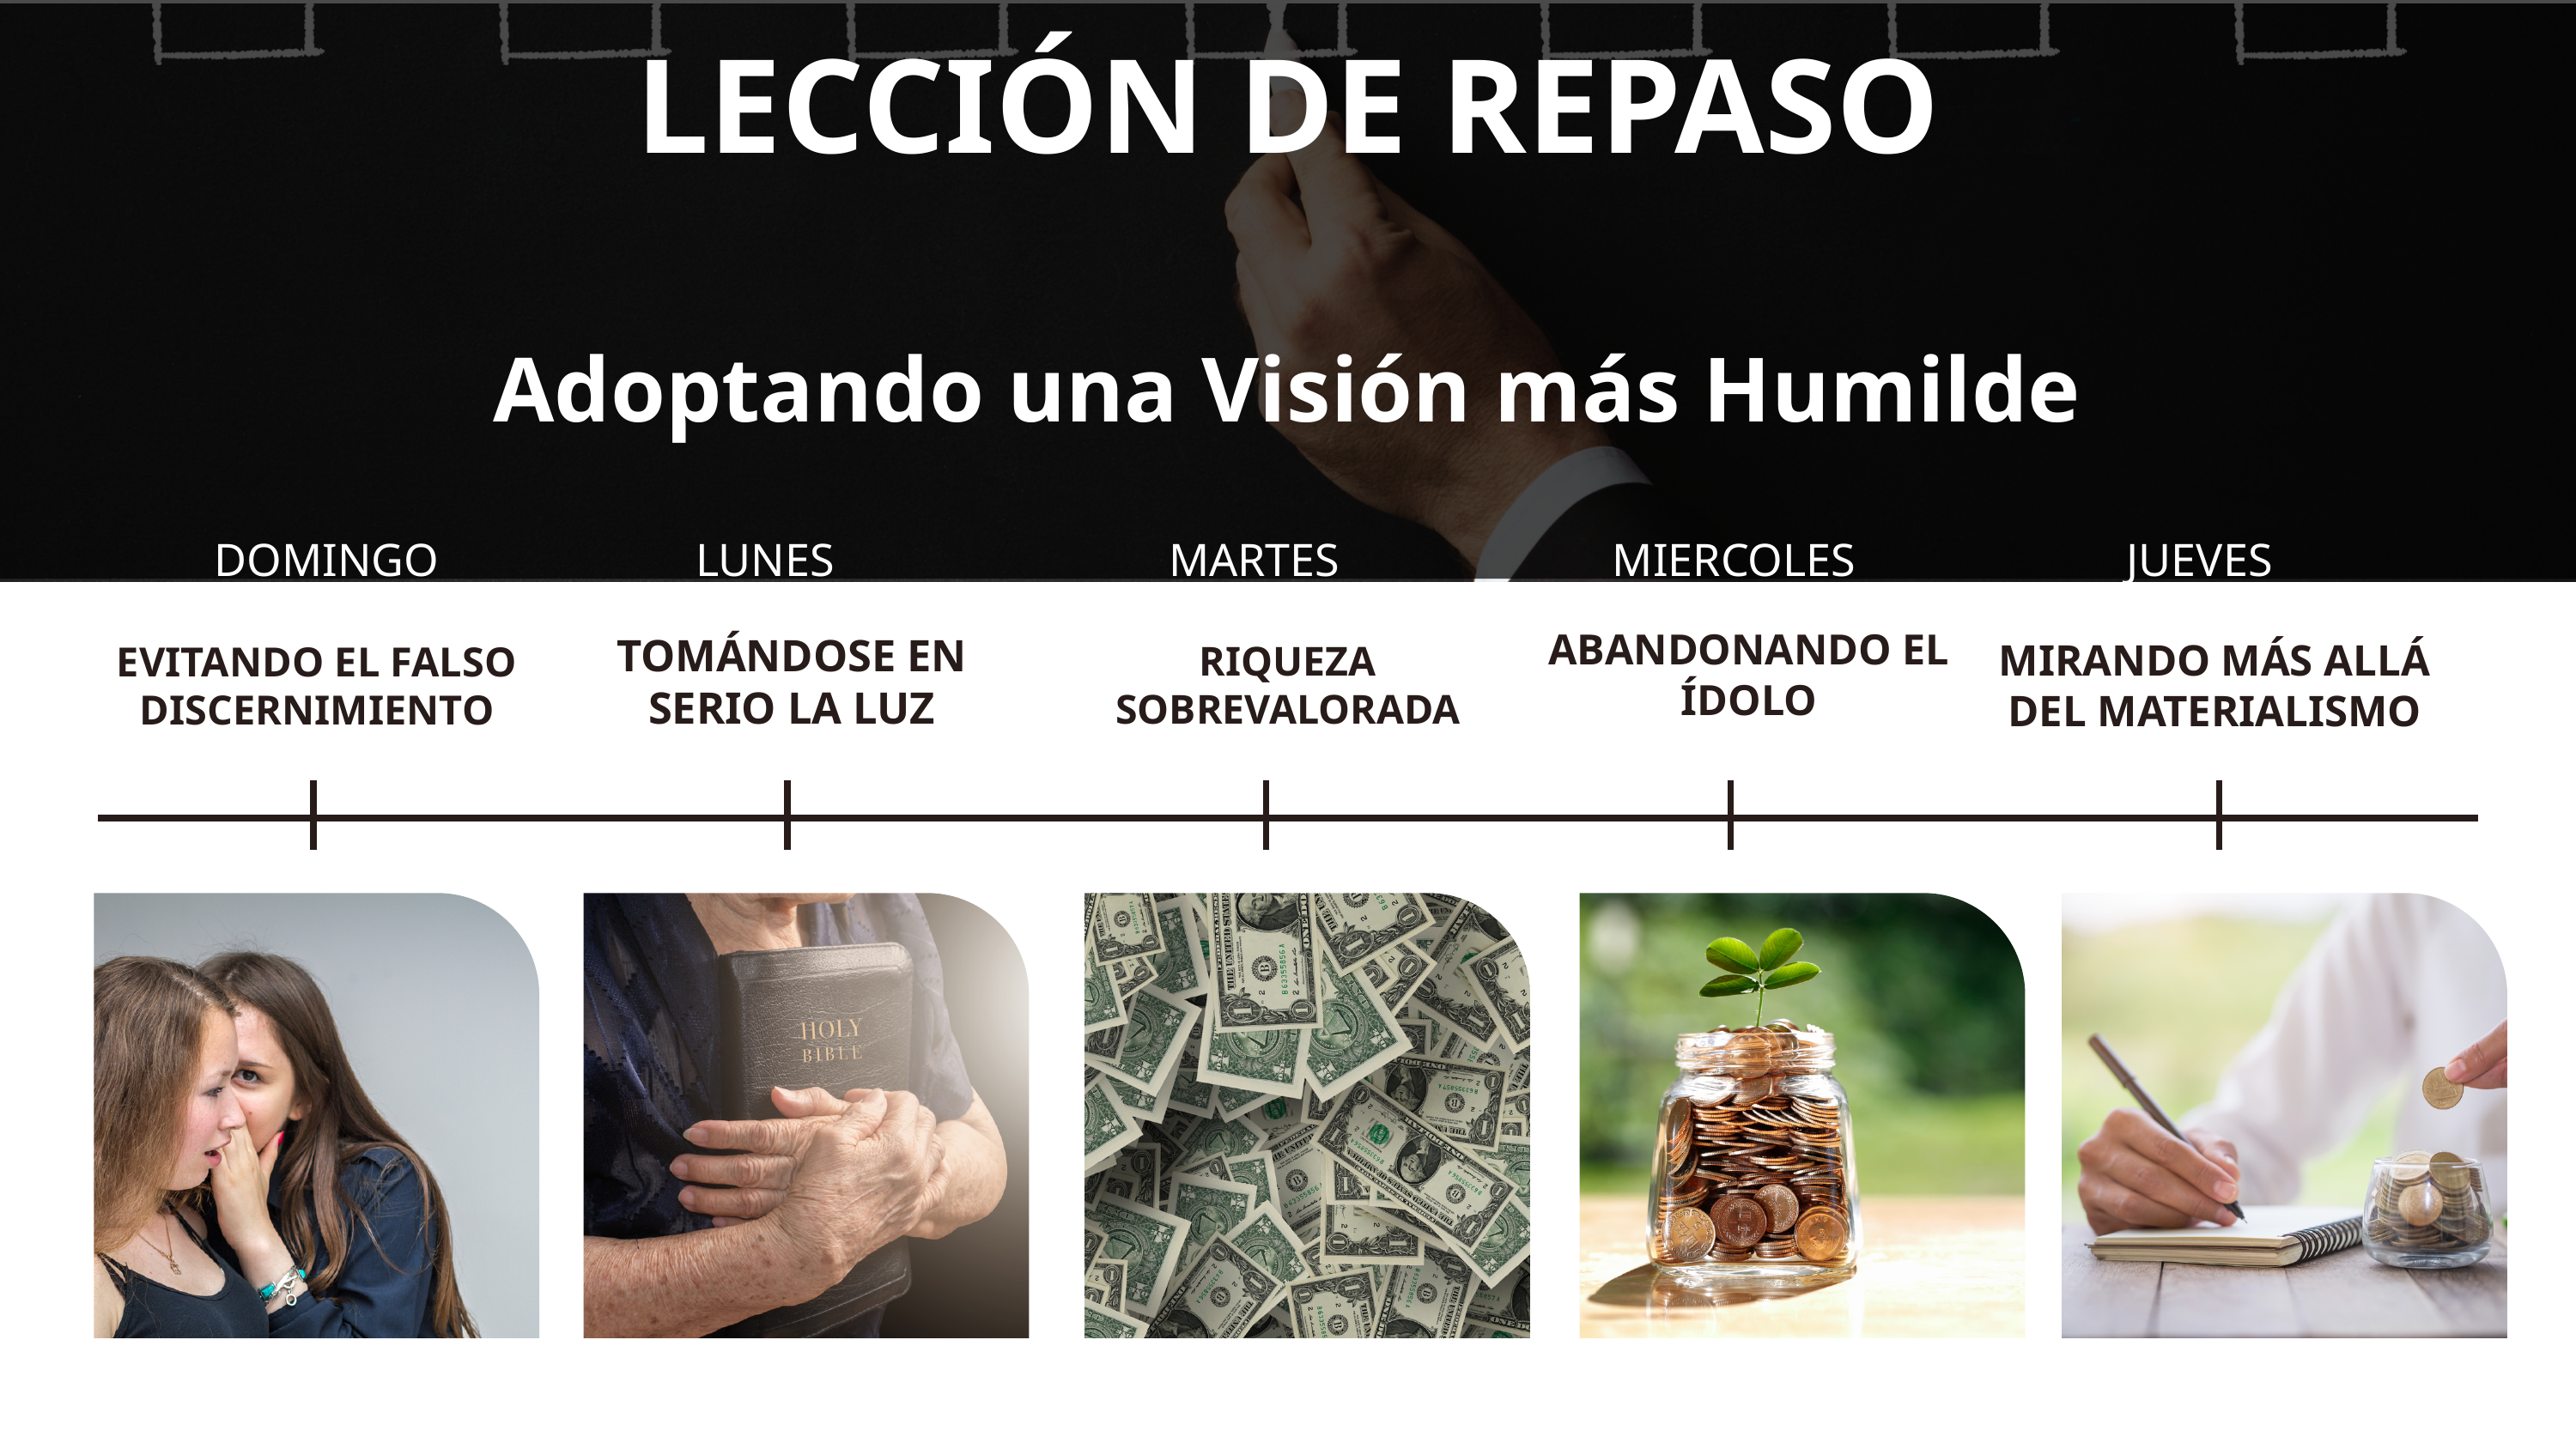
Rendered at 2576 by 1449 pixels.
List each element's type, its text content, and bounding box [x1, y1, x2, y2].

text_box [1692, 810, 1770, 819]
text_box ABANDONANDO EL ÍDOLO [1529, 623, 1968, 724]
text_box EVITANDO EL FALSO DISCERNIMIENTO [59, 636, 562, 733]
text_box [1308, 814, 1688, 822]
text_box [2180, 810, 2257, 819]
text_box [749, 810, 826, 819]
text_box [1579, 893, 2026, 1339]
text_box MIRANDO MÁS ALLÁ DEL MATERIALISMO [1997, 634, 2432, 735]
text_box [1227, 810, 1305, 819]
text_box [355, 814, 745, 822]
text_box TOMÁNDOSE EN SERIO LA LUZ [562, 627, 1021, 733]
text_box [583, 893, 1030, 1339]
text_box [2061, 893, 2508, 1339]
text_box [94, 814, 270, 822]
text_box RIQUEZA SOBREVALORADA [1050, 636, 1526, 732]
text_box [275, 810, 352, 819]
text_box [94, 893, 540, 1339]
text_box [1084, 893, 1531, 1339]
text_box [829, 814, 1224, 822]
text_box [0, 0, 2576, 579]
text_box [2261, 814, 2482, 822]
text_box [1772, 814, 2177, 822]
